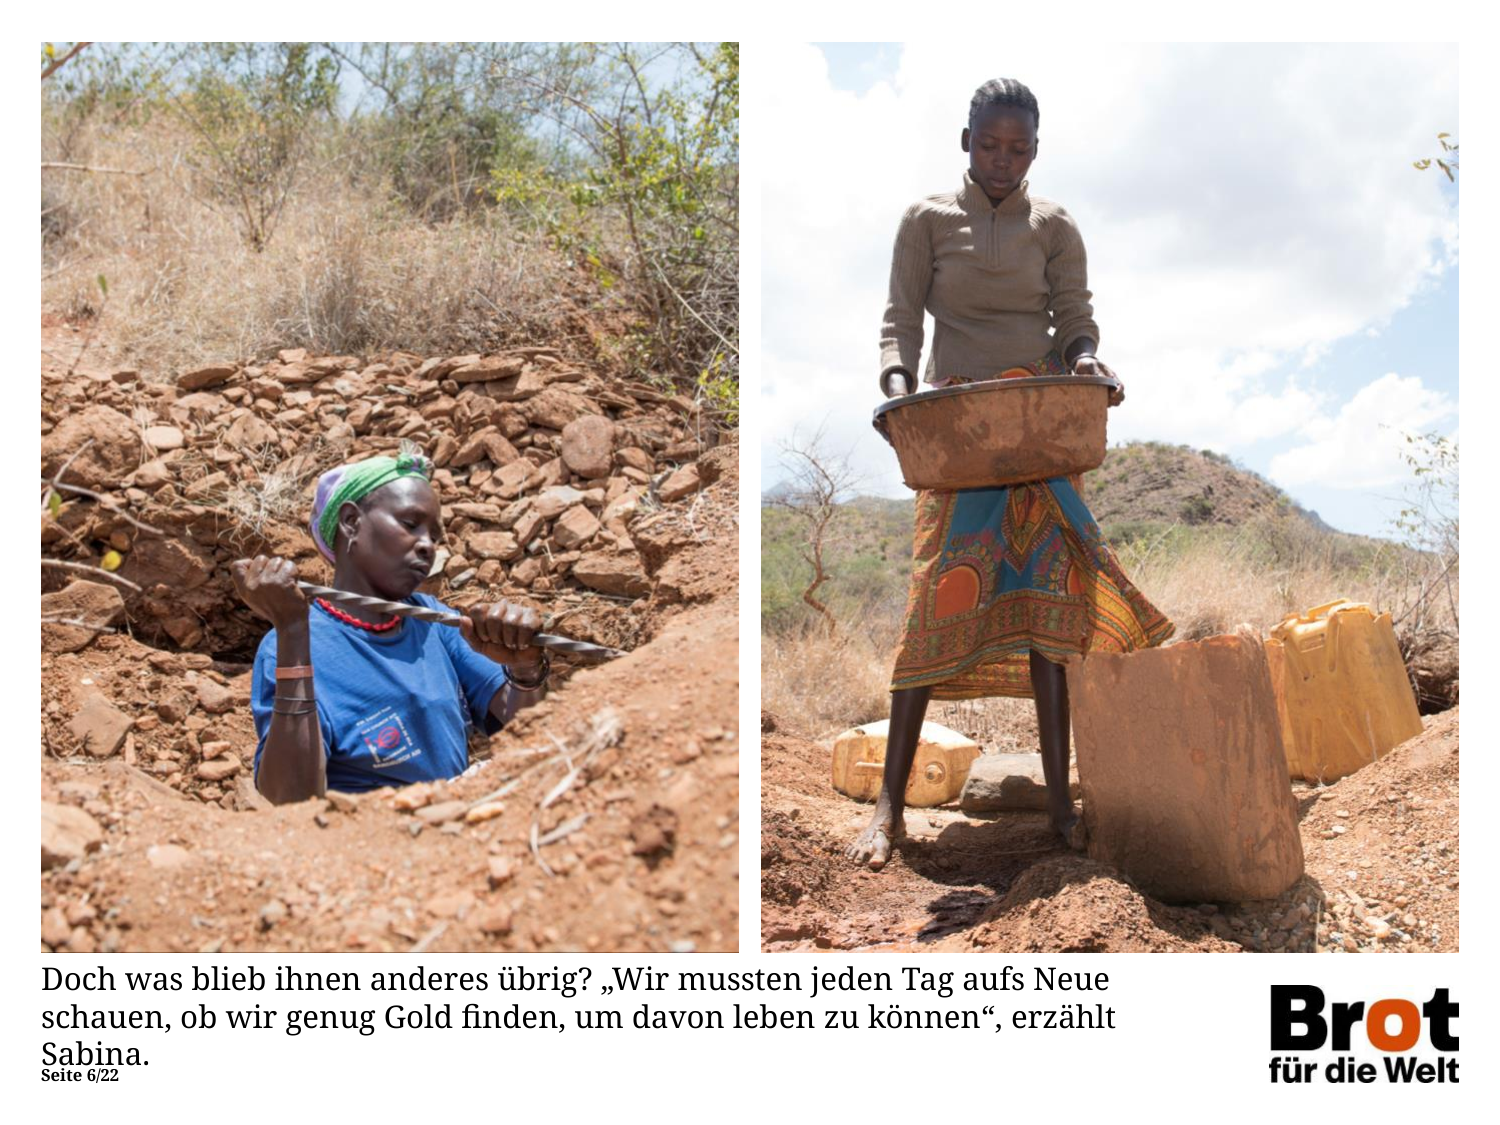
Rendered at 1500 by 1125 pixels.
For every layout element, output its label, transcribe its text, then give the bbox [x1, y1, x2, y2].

picture [761, 42, 1460, 953]
text_box Doch was blieb ihnen anderes übrig? „Wir mussten jeden Tag aufs Neue schauen, ob wir genug Gold finden, um davon leben zu können“, erzählt Sabina. [41, 952, 1193, 1080]
picture [1269, 985, 1459, 1083]
picture [40, 42, 739, 953]
